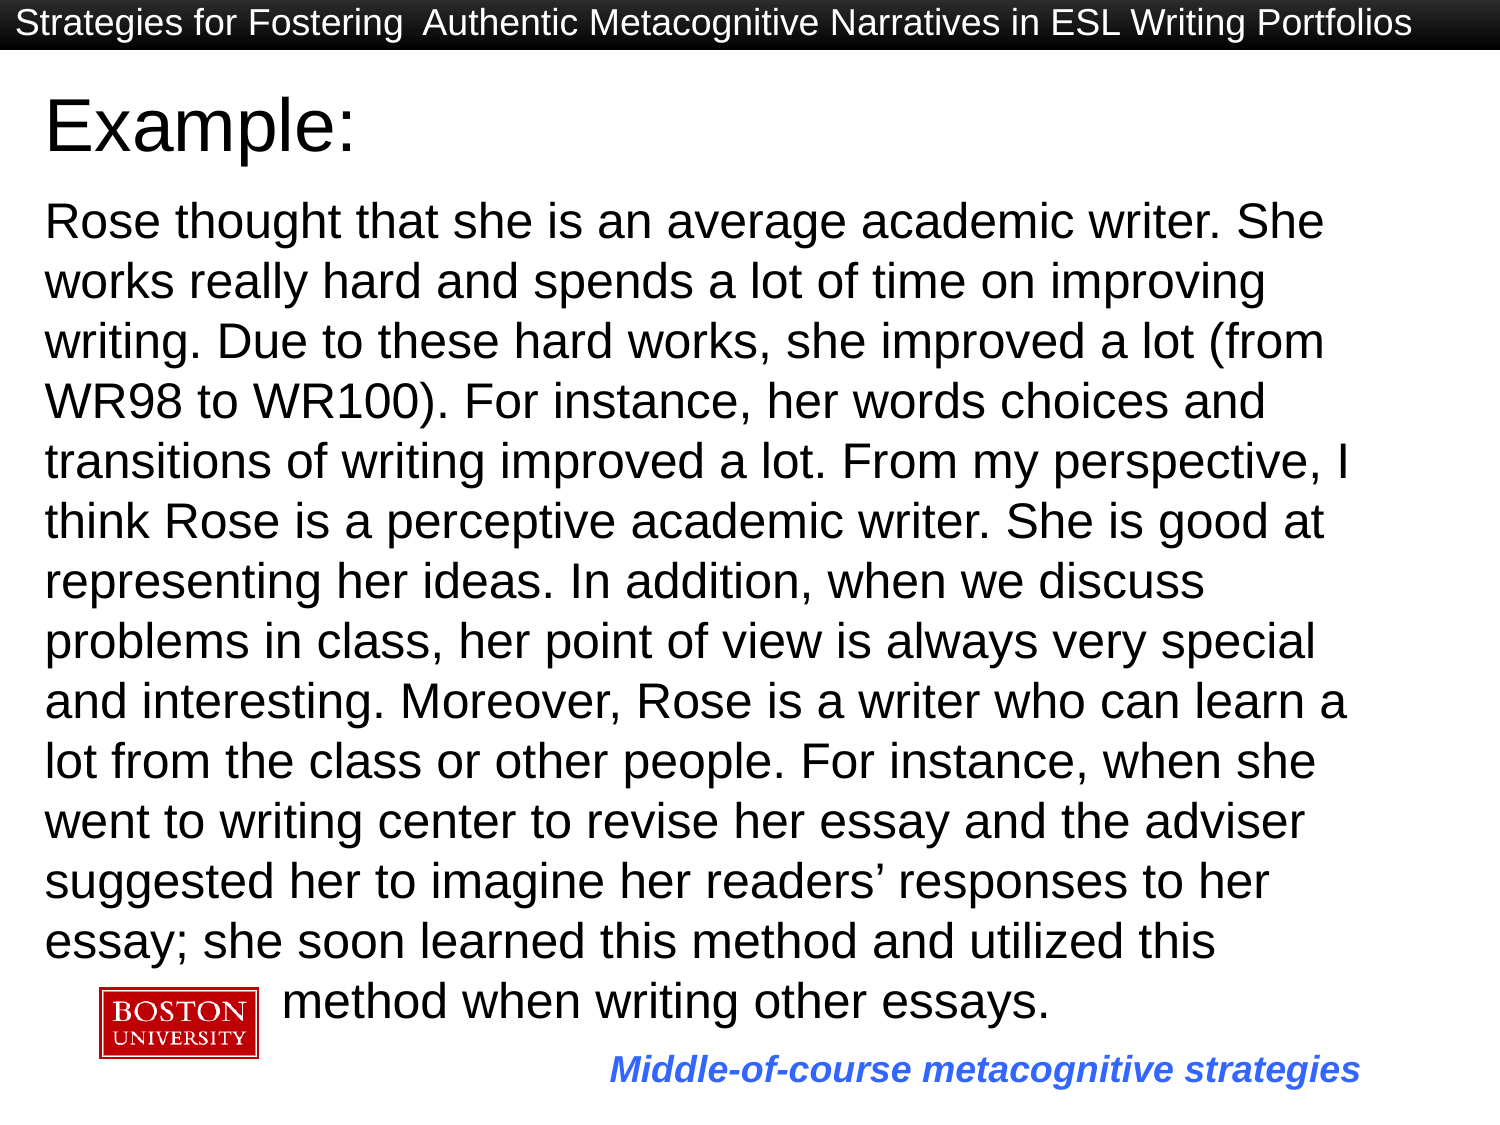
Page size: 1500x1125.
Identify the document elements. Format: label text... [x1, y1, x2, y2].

text_box Strategies for Fostering Authentic Metacognitive Narratives in ESL Writing Portfolios [0, 0, 1444, 51]
list Rose thought that she is an average academic writer. She works really hard and spends a lot of time on improving writing. Due to these hard works, she improved a lot (from WR98 to WR100). For instance, her words choices and transitions of writing improved a lot. From my perspective, I think Rose is a perceptive academic writer. She is good at representing her ideas. In addition, when we discuss problems in class, her point of view is always very special and interesting. Moreover, Rose is a writer who can learn a lot from the class or other people. For instance, when she went to writing center to revise her essay and the adviser suggested her to imagine her readers’ responses to her essay; she soon learned this method and utilized this method when writing other essays. [29, 181, 1400, 938]
picture [99, 987, 259, 1059]
title Example: [29, 68, 1330, 181]
text_box Middle-of-course metacognitive strategies [594, 1037, 1480, 1097]
